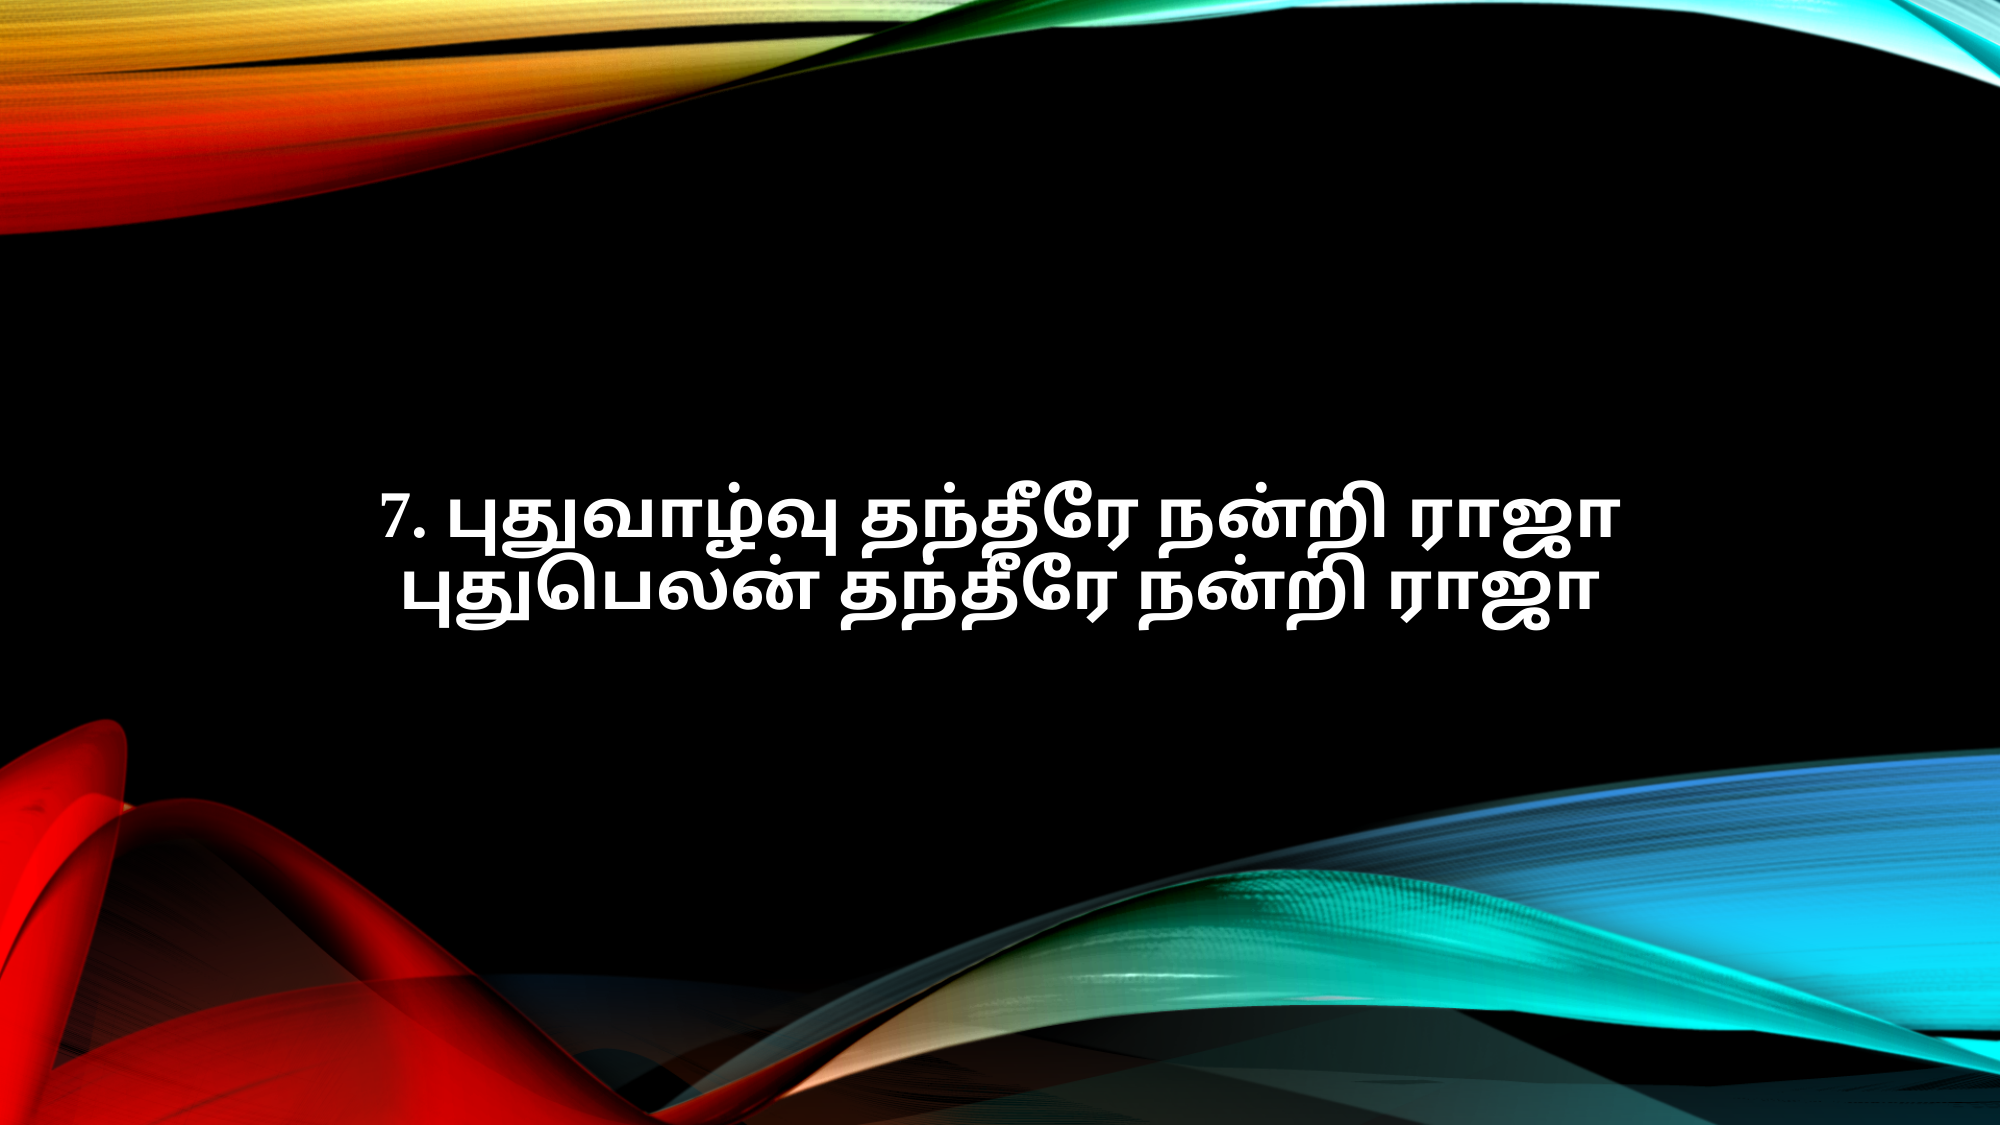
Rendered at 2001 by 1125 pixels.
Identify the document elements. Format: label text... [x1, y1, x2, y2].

subtitle 7. புதுவாழ்வு தந்தீரே நன்றி ராஜா புதுபெலன் தந்தீரே நன்றி ராஜா [0, 0, 2000, 1125]
